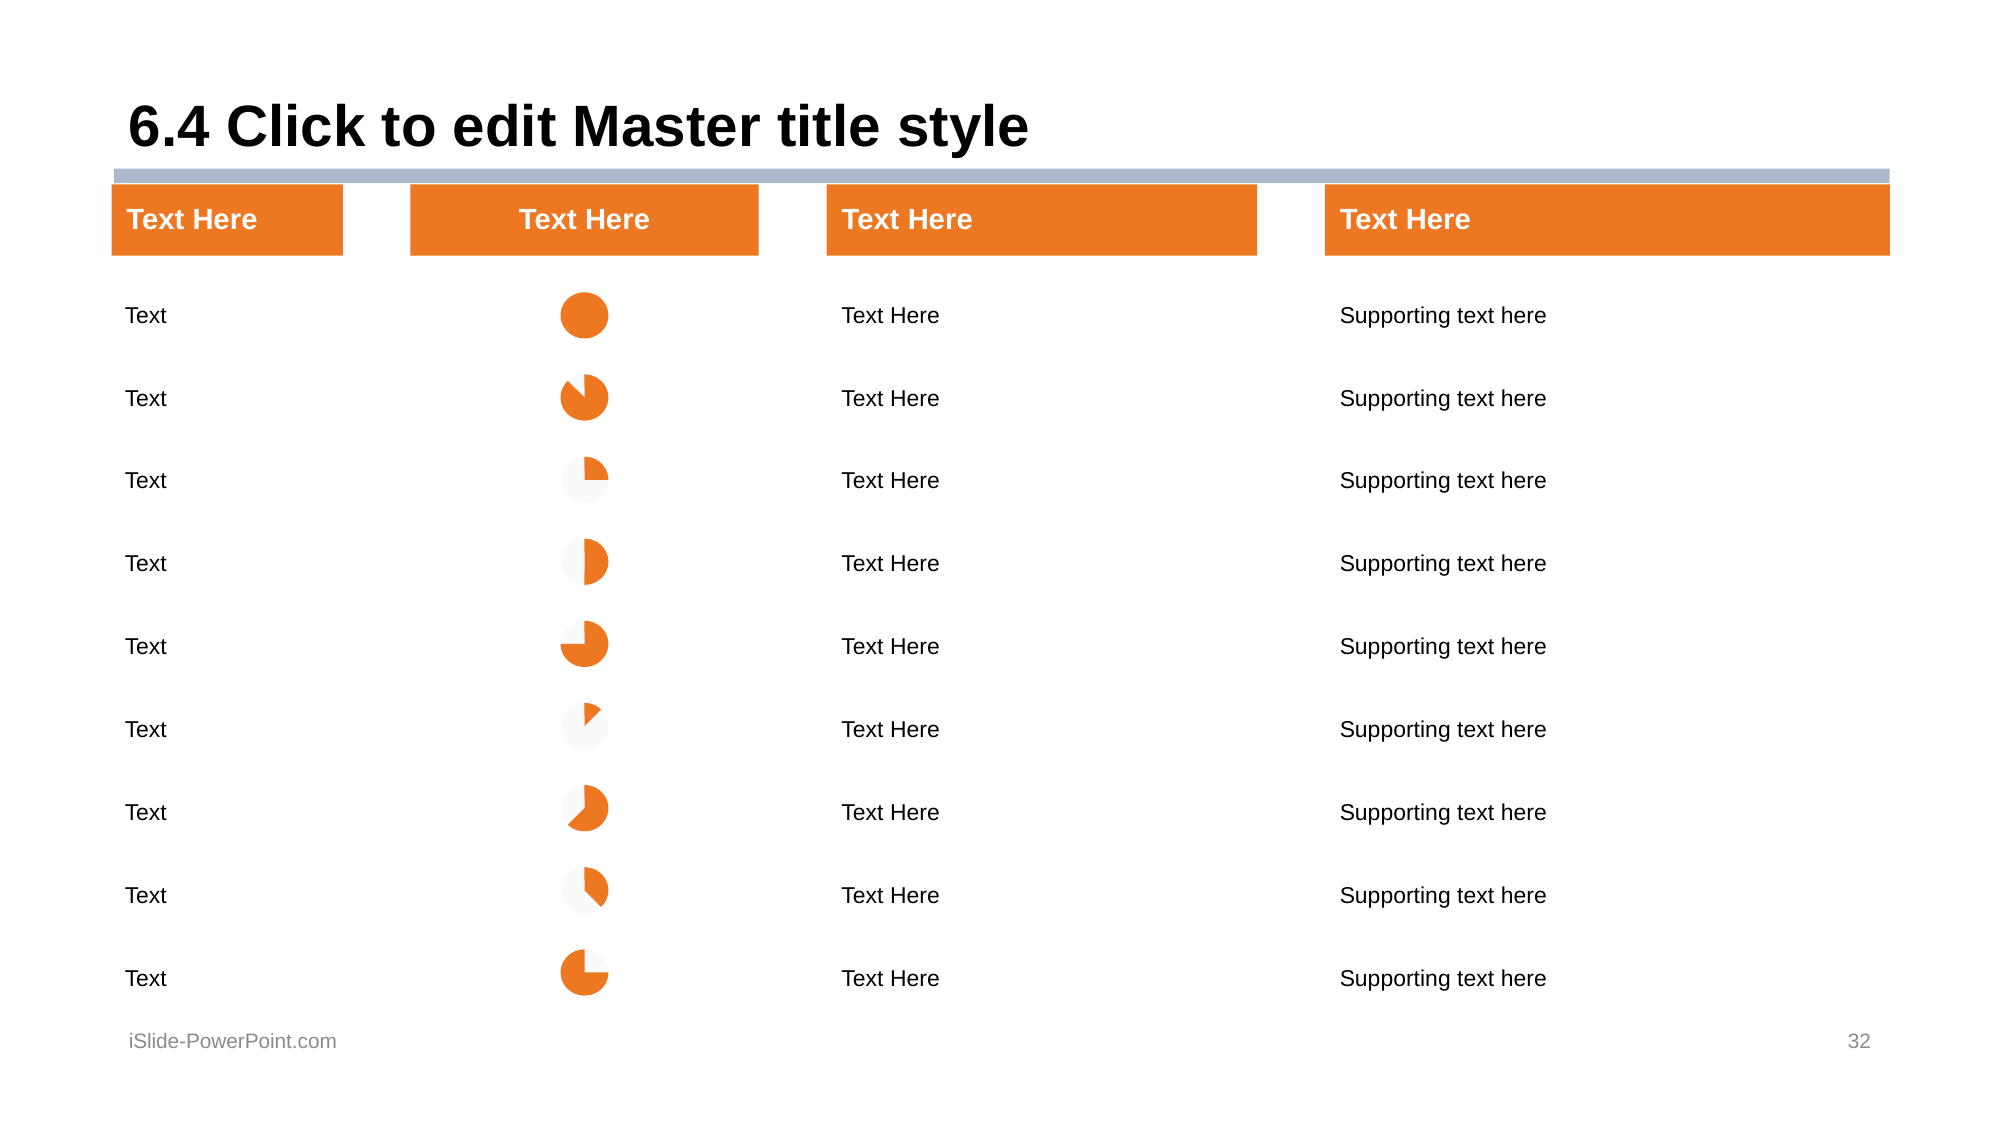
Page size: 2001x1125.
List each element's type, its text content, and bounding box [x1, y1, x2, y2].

slide_number 32 [1412, 1022, 1886, 1057]
footer iSlide-PowerPoint.com [114, 1022, 789, 1057]
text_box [109, 184, 1890, 1001]
title 6.4 Click to edit Master title style [114, 0, 1886, 167]
